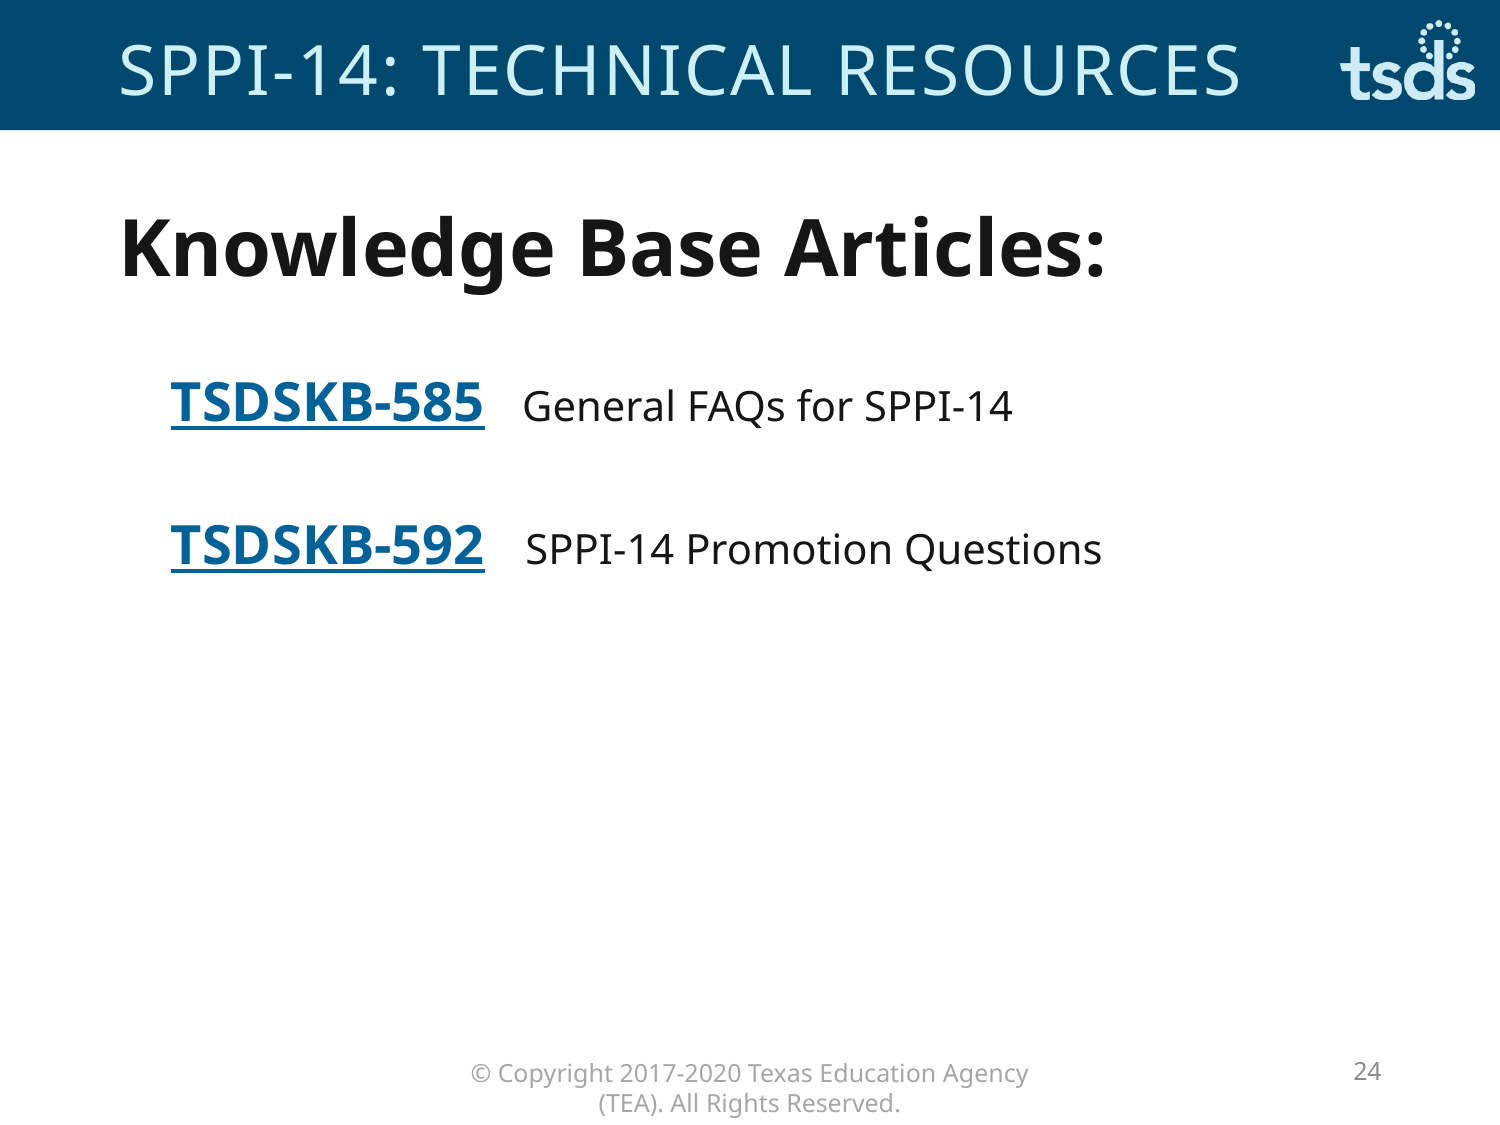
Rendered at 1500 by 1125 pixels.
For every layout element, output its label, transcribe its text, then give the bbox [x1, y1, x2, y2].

slide_number 24 [1059, 1042, 1397, 1103]
picture [1405, 41, 1443, 99]
list Knowledge Base Articles: TSDSKB-585 General FAQs for SPPI-14 TSDSKB-592 SPPI-14 Promotion Questions [103, 200, 1397, 1014]
picture [1341, 48, 1369, 99]
title Sppi-14: technical Resources [103, 7, 1304, 138]
picture [1373, 62, 1401, 99]
picture [1447, 63, 1474, 99]
